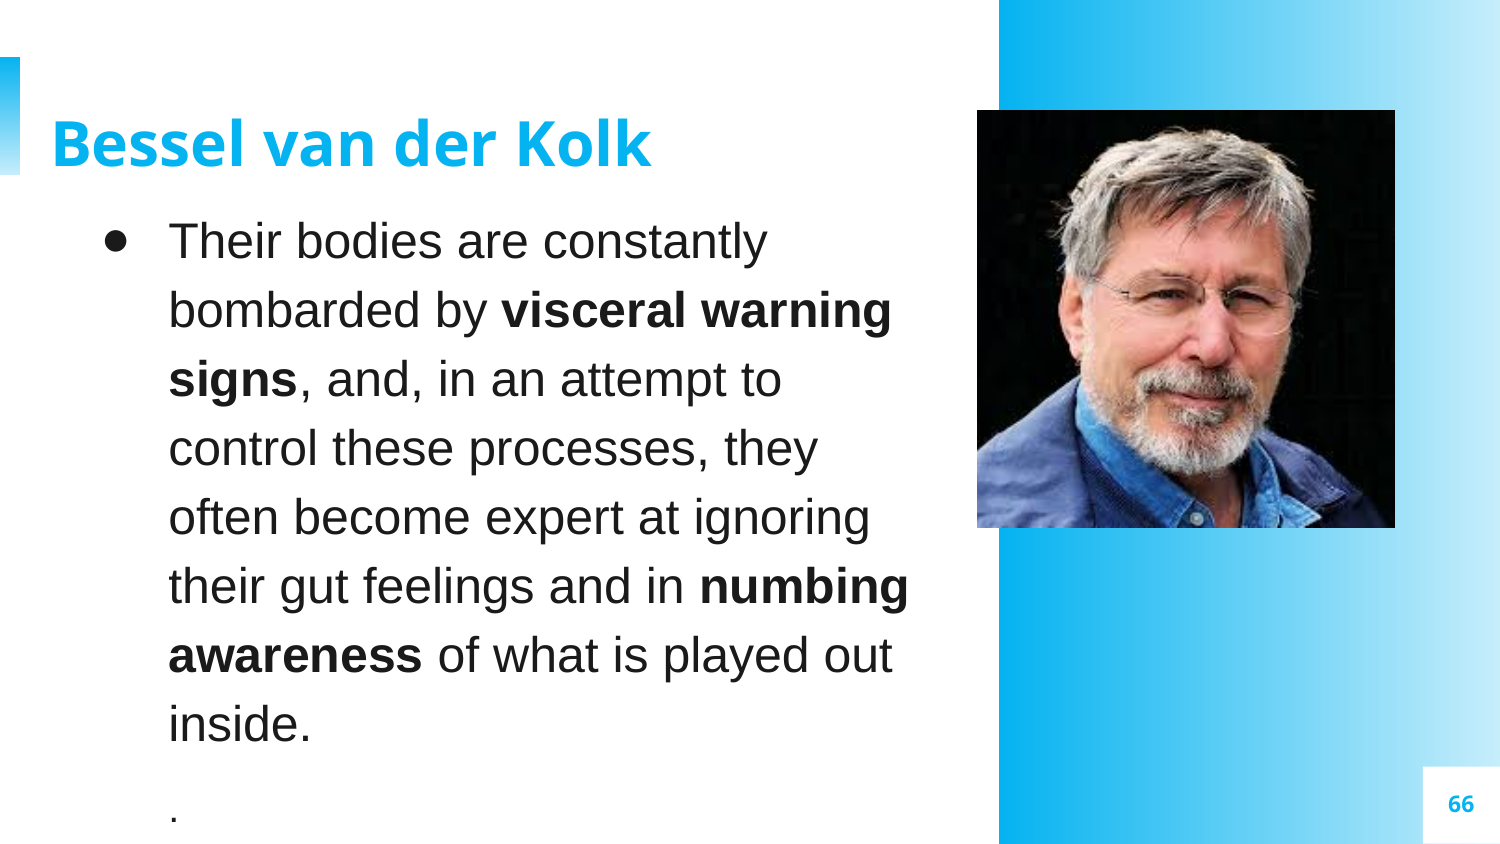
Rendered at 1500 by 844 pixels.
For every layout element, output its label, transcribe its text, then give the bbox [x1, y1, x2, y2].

slide_number 66 [1422, 766, 1500, 844]
title Bessel van der Kolk [0, 70, 769, 187]
list Their bodies are constantly bombarded by visceral warning signs, and, in an attempt to control these processes, they often become expert at ignoring their gut feelings and in numbing awareness of what is played out inside. . [93, 199, 934, 728]
picture [977, 110, 1395, 529]
